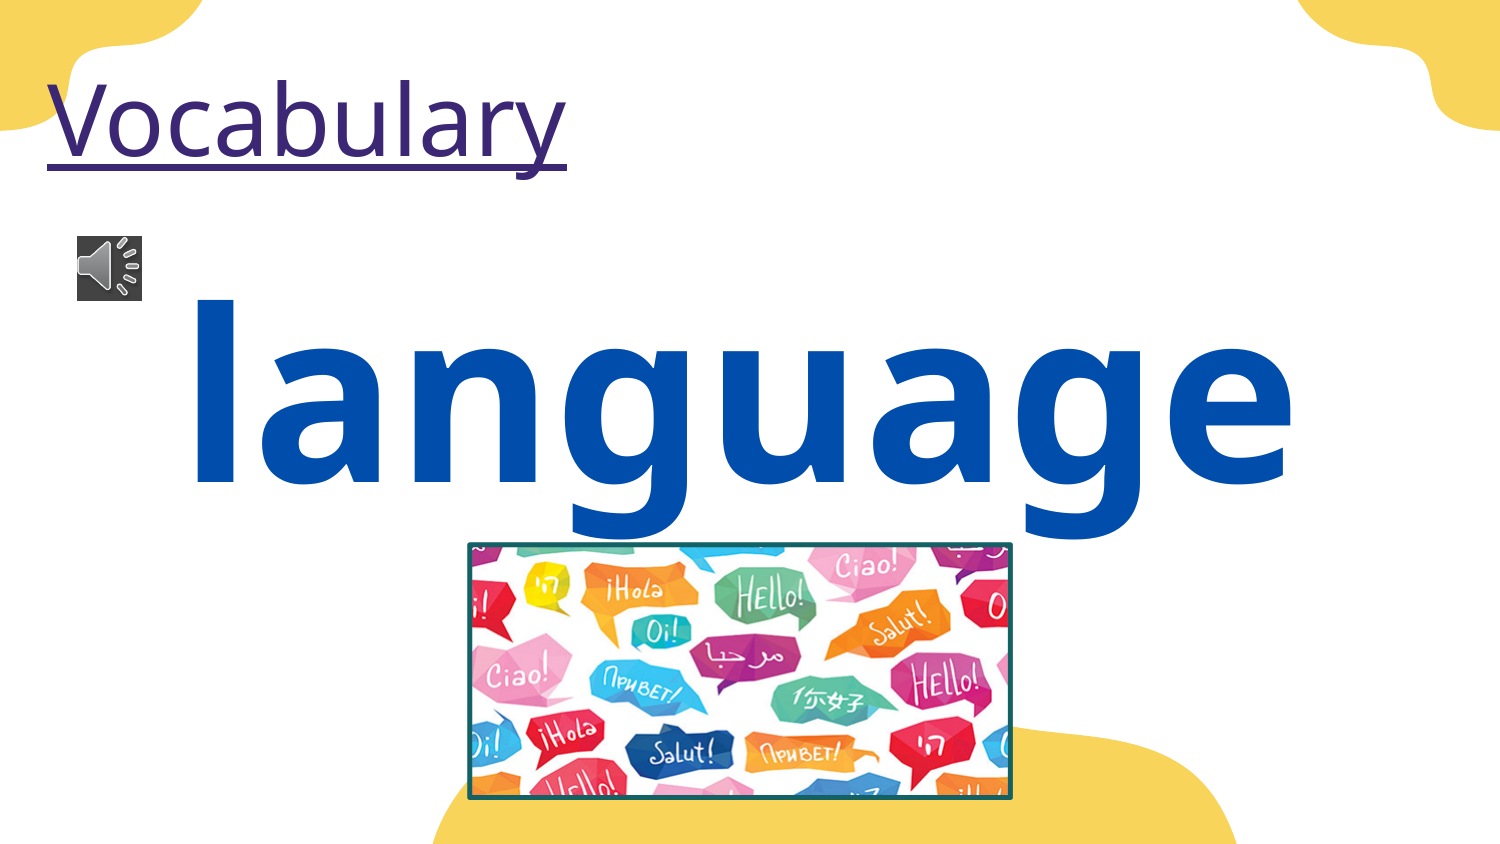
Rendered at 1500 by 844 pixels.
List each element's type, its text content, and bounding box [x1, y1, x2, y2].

picture [76, 234, 144, 303]
text_box Vocabulary [32, 49, 582, 184]
picture [467, 542, 1013, 800]
text_box language [164, 235, 1316, 538]
